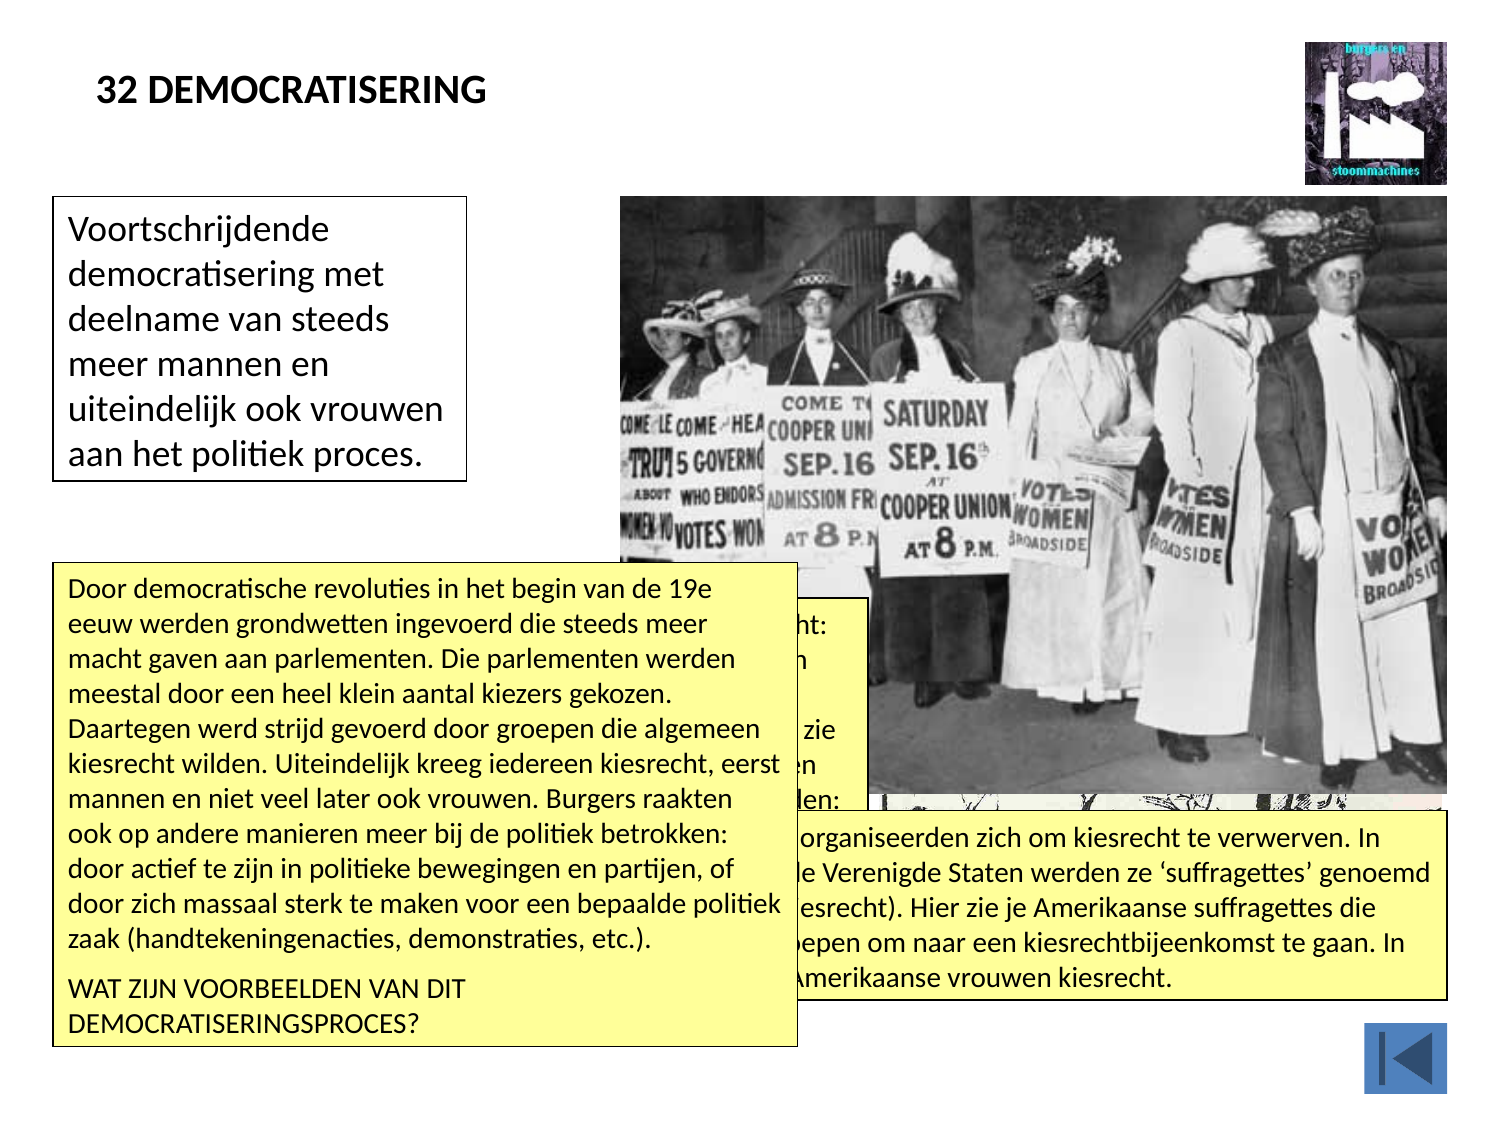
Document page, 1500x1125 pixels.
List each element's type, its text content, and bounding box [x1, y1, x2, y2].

picture [619, 196, 1448, 894]
text_box 32 DEMOCRATISERING [80, 54, 502, 120]
text_box [1364, 1023, 1448, 1094]
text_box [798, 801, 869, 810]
text_box Voortschrijdende democratisering met deelname van steeds meer mannen en uiteindelijk ook vrouwen aan het politiek proces. [53, 196, 467, 482]
text_box Door democratische revoluties in het begin van de 19e eeuw werden grondwetten ingevoerd die steeds meer macht gaven aan parlementen. Die parlementen werden meestal door een heel klein aantal kiezers gekozen. Daartegen werd strijd gevoerd door groepen die algemeen kiesrecht wilden. Uiteindelijk kreeg iedereen kiesrecht, eerst mannen en niet veel later ook vrouwen. Burgers raakten ook op andere manieren meer bij de politiek betrokken: door actief te zijn in politieke bewegingen en partijen, of door zich massaal sterk te maken voor een bepaalde politiek zaak (handtekeningenacties, demonstraties, etc.). WAT ZIJN VOORBEELDEN VAN DIT DEMOCRATISERINGSPROCES? [53, 562, 798, 1047]
picture [1304, 42, 1448, 185]
text_box Ook vrouwen organiseerden zich om kiesrecht te verwerven. In Engeland en de Verenigde Staten werden ze ‘suffragettes’ genoemd (‘suffrage’ = kiesrecht). Hier zie je Amerikaanse suffragettes die vrouwen oproepen om naar een kiesrechtbijeenkomst te gaan. In 1920 kregen Amerikaanse vrouwen kiesrecht. [798, 810, 1447, 1001]
